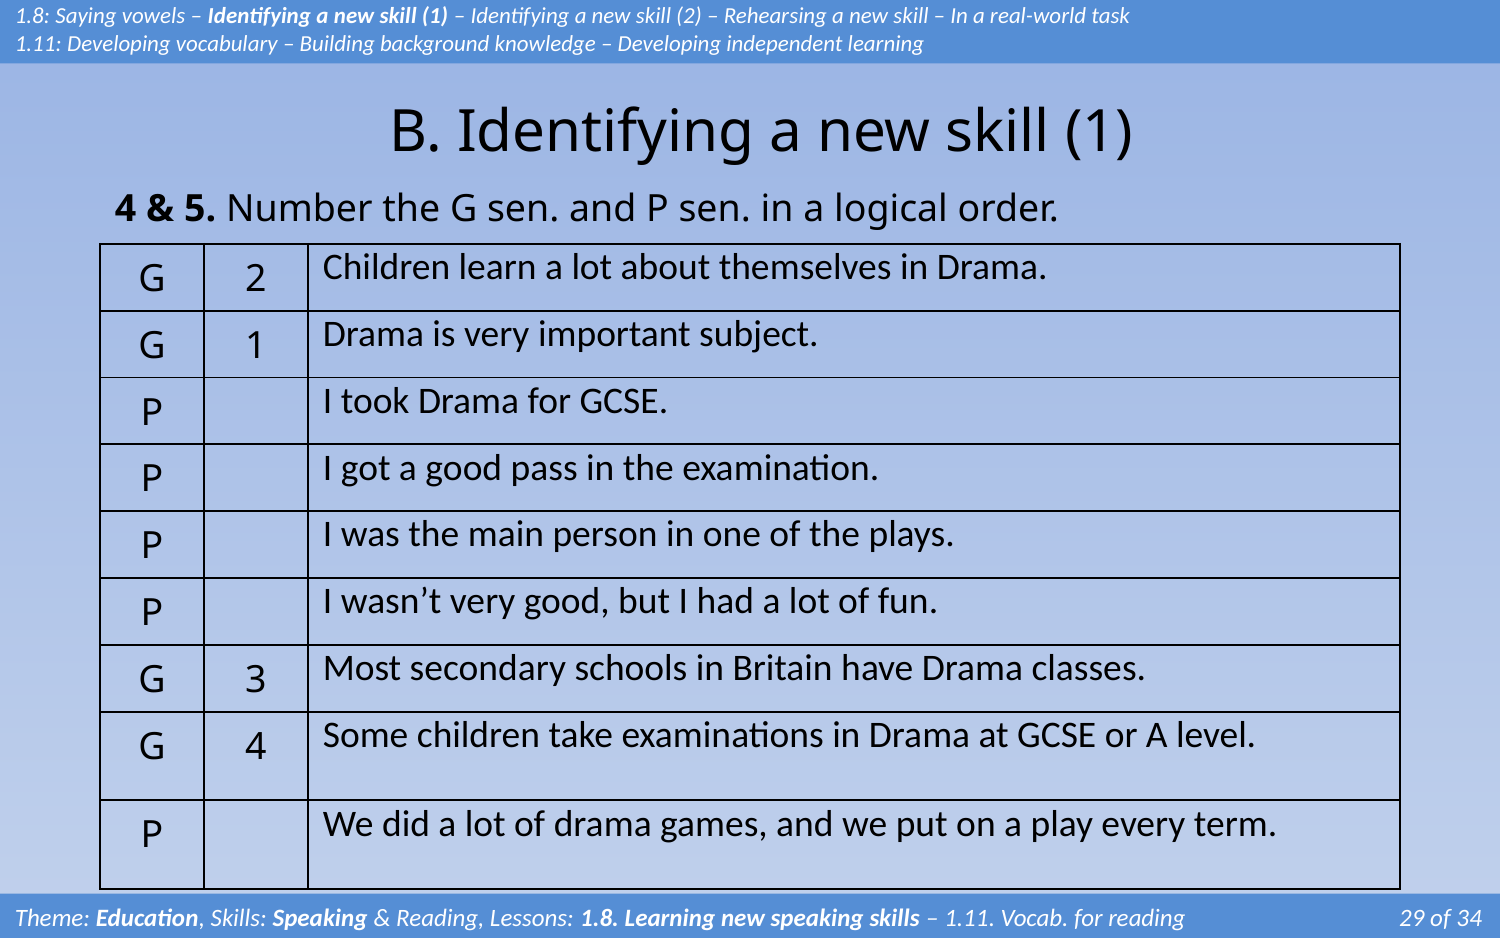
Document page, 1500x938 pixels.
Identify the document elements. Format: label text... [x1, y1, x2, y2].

table_cell [205, 579, 307, 644]
table_cell I was the main person in one of the plays. [309, 512, 1399, 577]
table_cell G [101, 646, 203, 711]
table_cell P [101, 579, 203, 644]
table_cell [205, 801, 307, 888]
table_cell G [101, 312, 203, 377]
table_cell [205, 445, 307, 510]
table_cell Most secondary schools in Britain have Drama classes. [309, 646, 1399, 711]
table_cell P [101, 378, 203, 443]
table_cell I took Drama for GCSE. [309, 378, 1399, 443]
table_cell 1 [205, 312, 307, 377]
table_cell P [101, 801, 203, 888]
table_cell I wasn’t very good, but I had a lot of fun. [309, 579, 1399, 644]
table_cell I got a good pass in the examination. [309, 445, 1399, 510]
table_cell [205, 378, 307, 443]
text_box 4 & 5. Number the G sen. and P sen. in a logical order. [99, 181, 1375, 232]
table_cell P [101, 445, 203, 510]
table_cell We did a lot of drama games, and we put on a play every term. [309, 801, 1399, 888]
title B. Identifying a new skill (1) [123, 64, 1399, 182]
table_header G [101, 245, 203, 310]
table_cell [205, 512, 307, 577]
table_cell G [101, 713, 203, 799]
table_cell Some children take examinations in Drama at GCSE or A level. [309, 713, 1399, 799]
text_box Theme: Education, Skills: Speaking & Reading, Lessons: 1.8. Learning new speaking skills – 1.11. Vocab. for reading 29 of 34 [0, 893, 1500, 938]
table_cell 3 [205, 646, 307, 711]
table_cell Drama is very important subject. [309, 312, 1399, 377]
table_header 2 [205, 245, 307, 310]
text_box [99, 306, 1438, 893]
table_cell P [101, 512, 203, 577]
table_header Children learn a lot about themselves in Drama. [309, 245, 1399, 310]
table_cell 4 [205, 713, 307, 799]
text_box 1.8: Saying vowels – Identifying a new skill (1) – Identifying a new skill (2) – Rehearsing a new skill – In a real-world task 1.11: Developing vocabulary – Building background knowledge – Developing independent learning [0, 0, 1500, 64]
